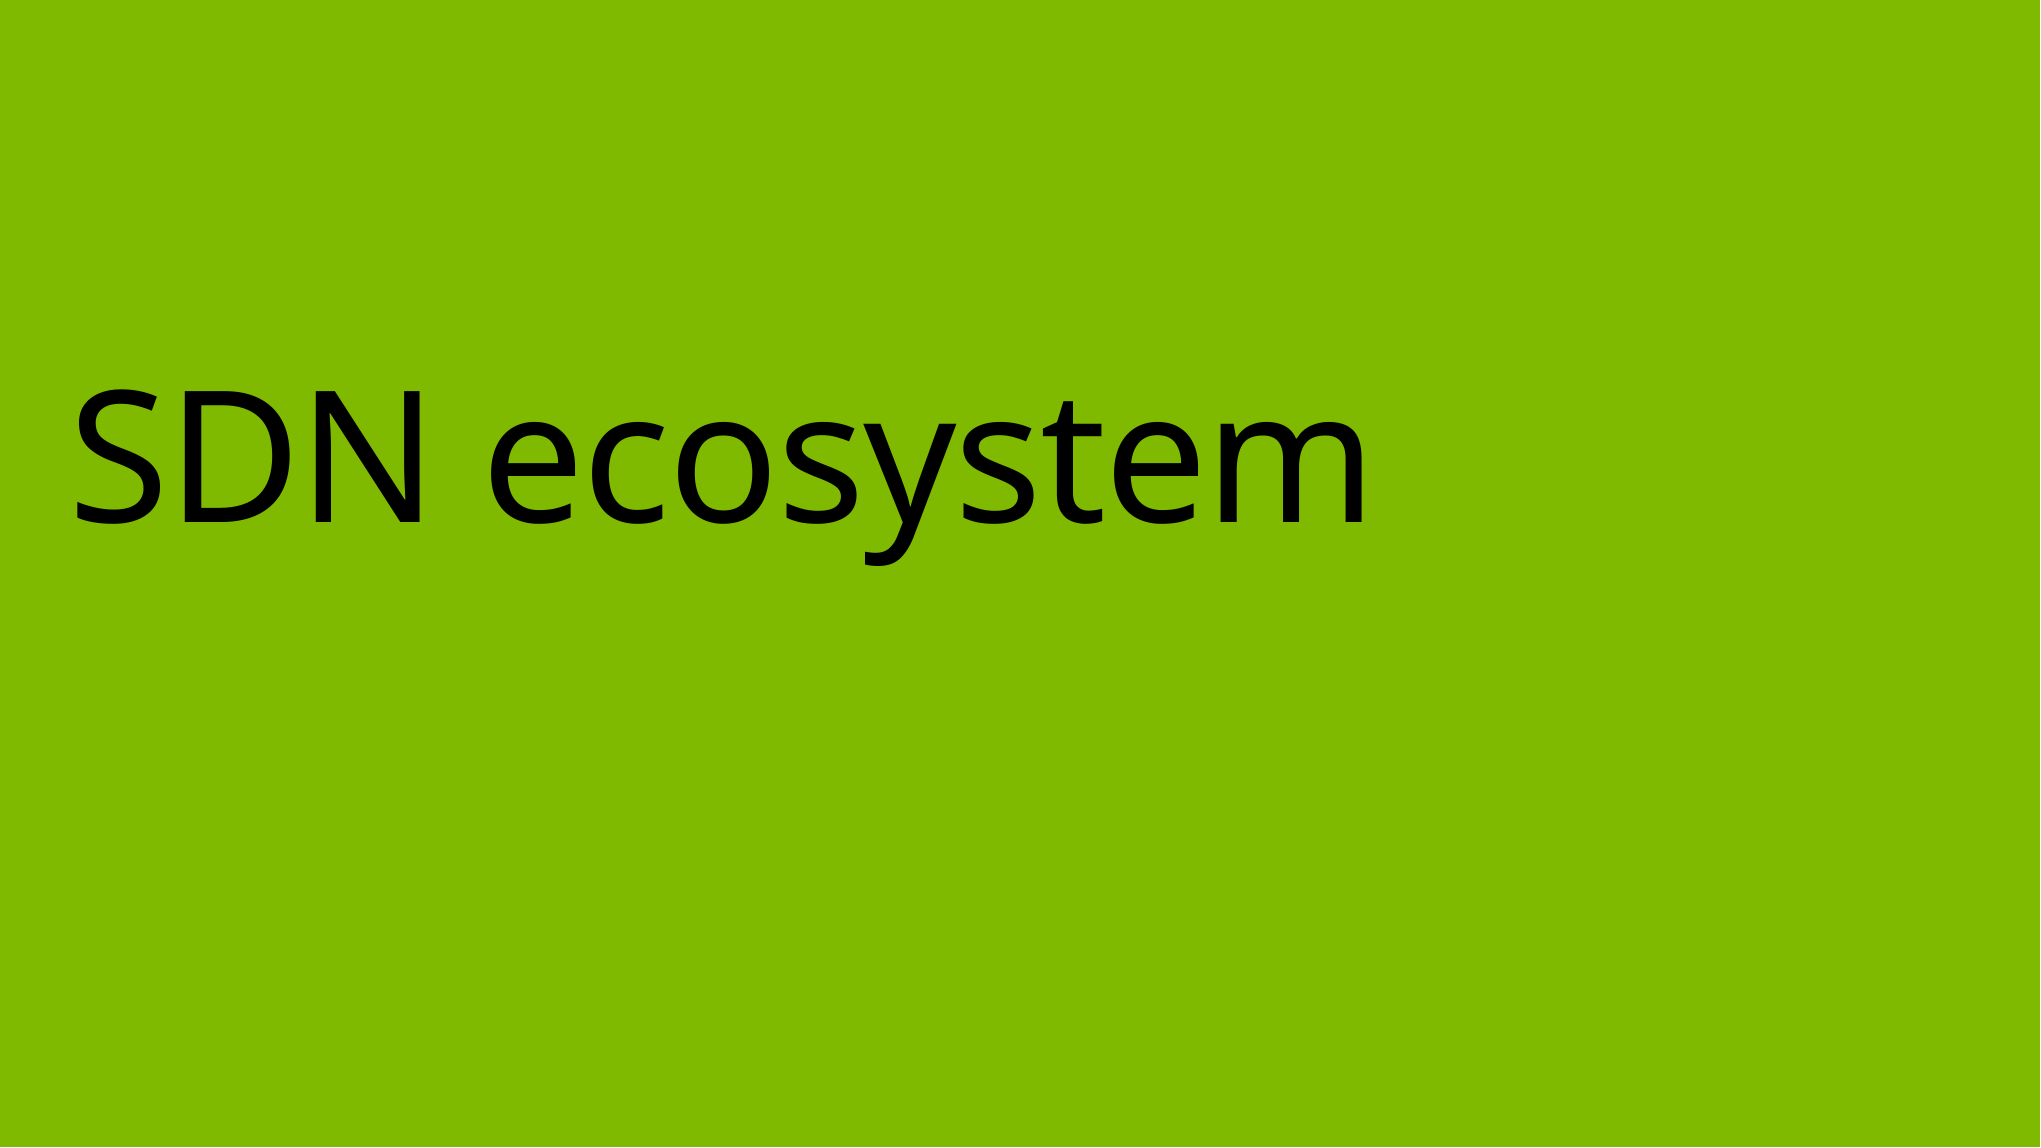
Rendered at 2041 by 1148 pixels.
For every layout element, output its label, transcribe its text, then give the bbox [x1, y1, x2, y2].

title SDN ecosystem [45, 348, 1996, 650]
